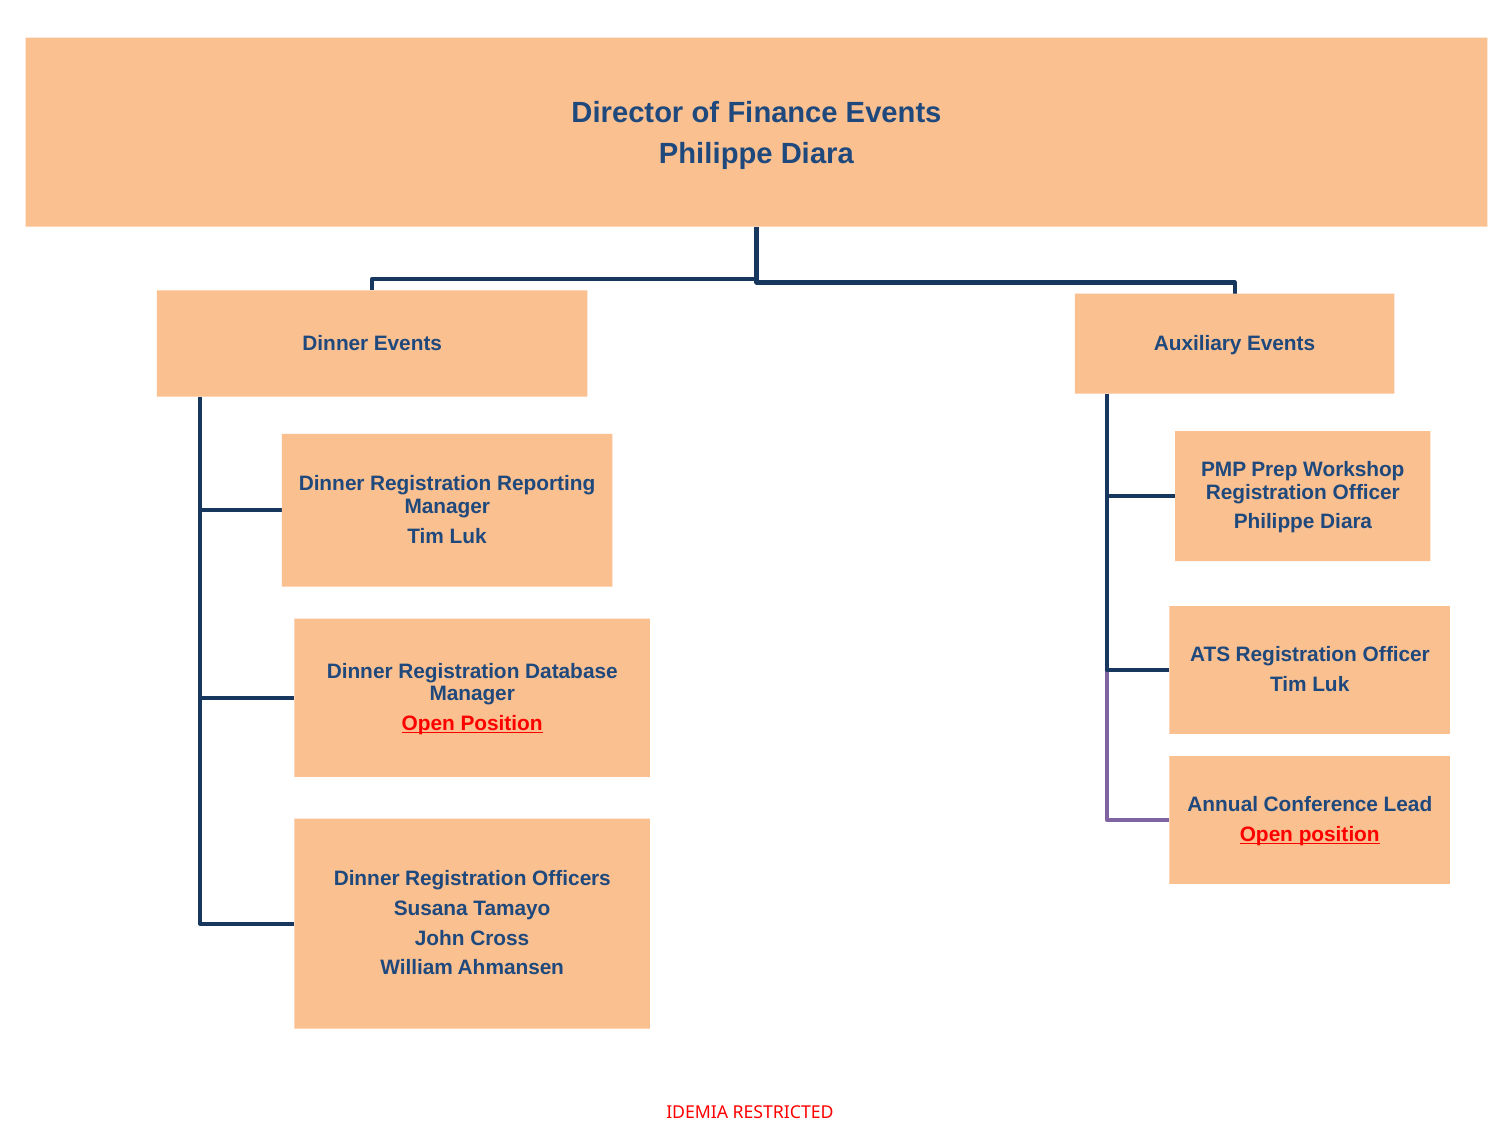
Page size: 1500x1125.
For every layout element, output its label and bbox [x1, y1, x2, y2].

text_box [762, 249, 876, 401]
text_box [24, 37, 1488, 1113]
